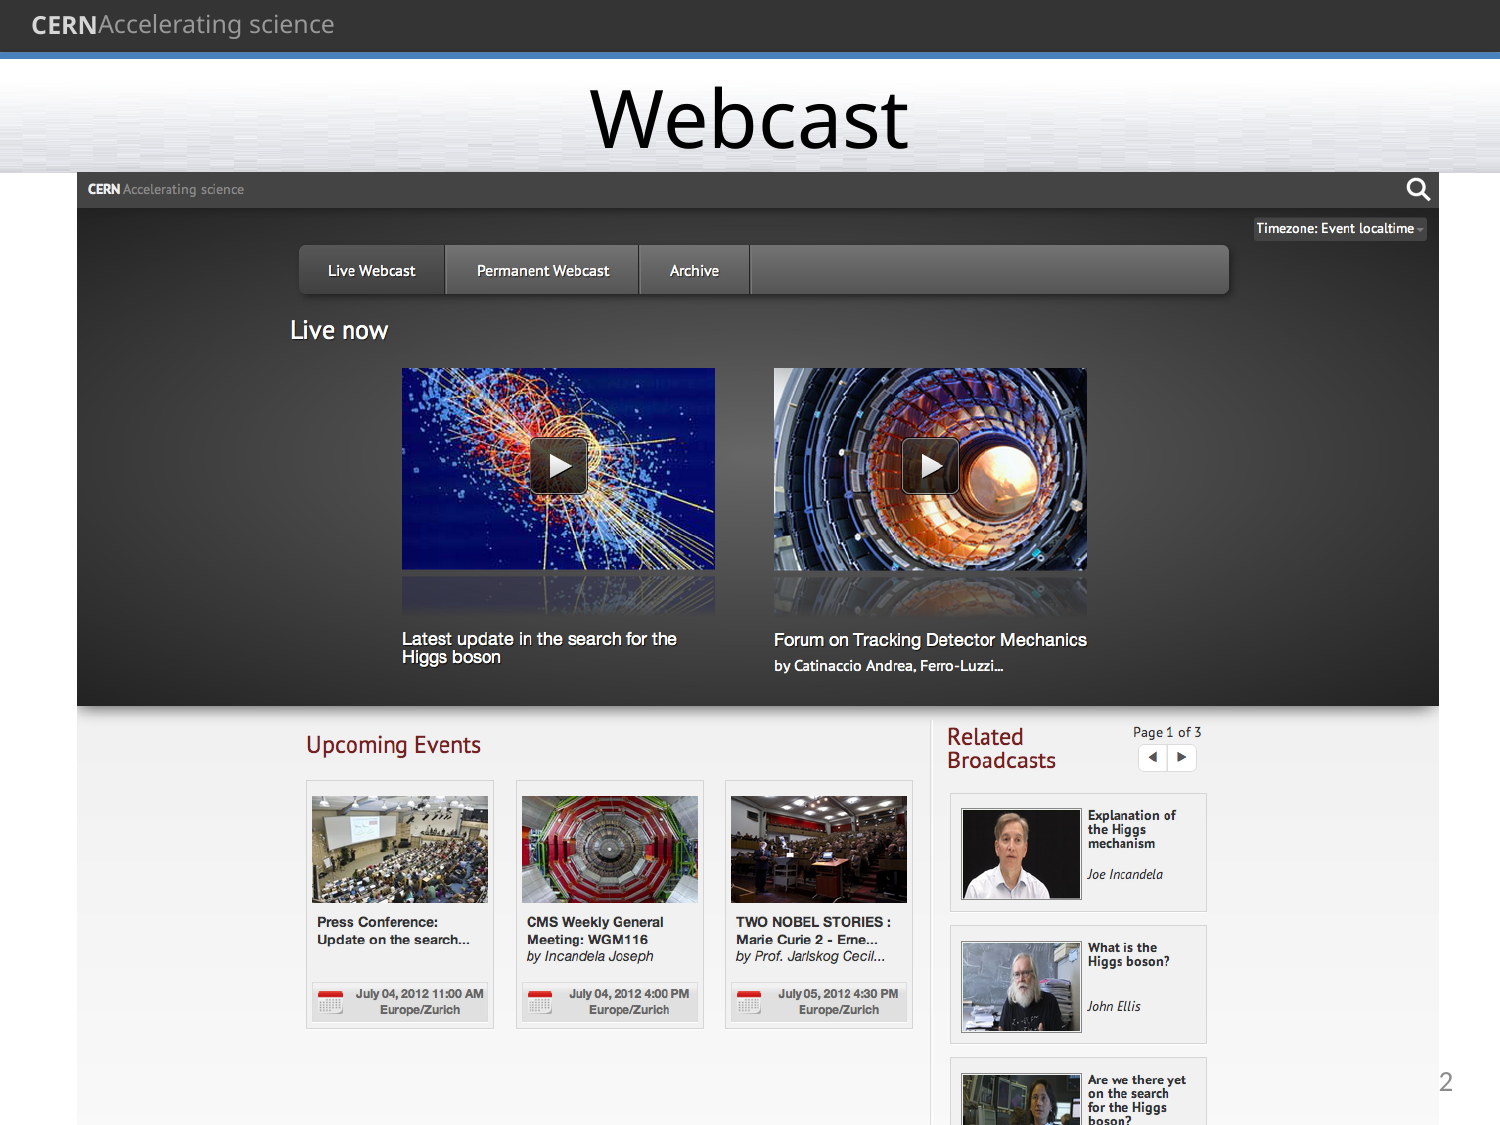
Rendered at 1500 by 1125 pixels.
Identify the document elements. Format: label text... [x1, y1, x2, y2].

slide_number 22 [1444, 1056, 1469, 1104]
picture [77, 171, 1440, 1125]
title Webcast [0, 59, 1500, 173]
